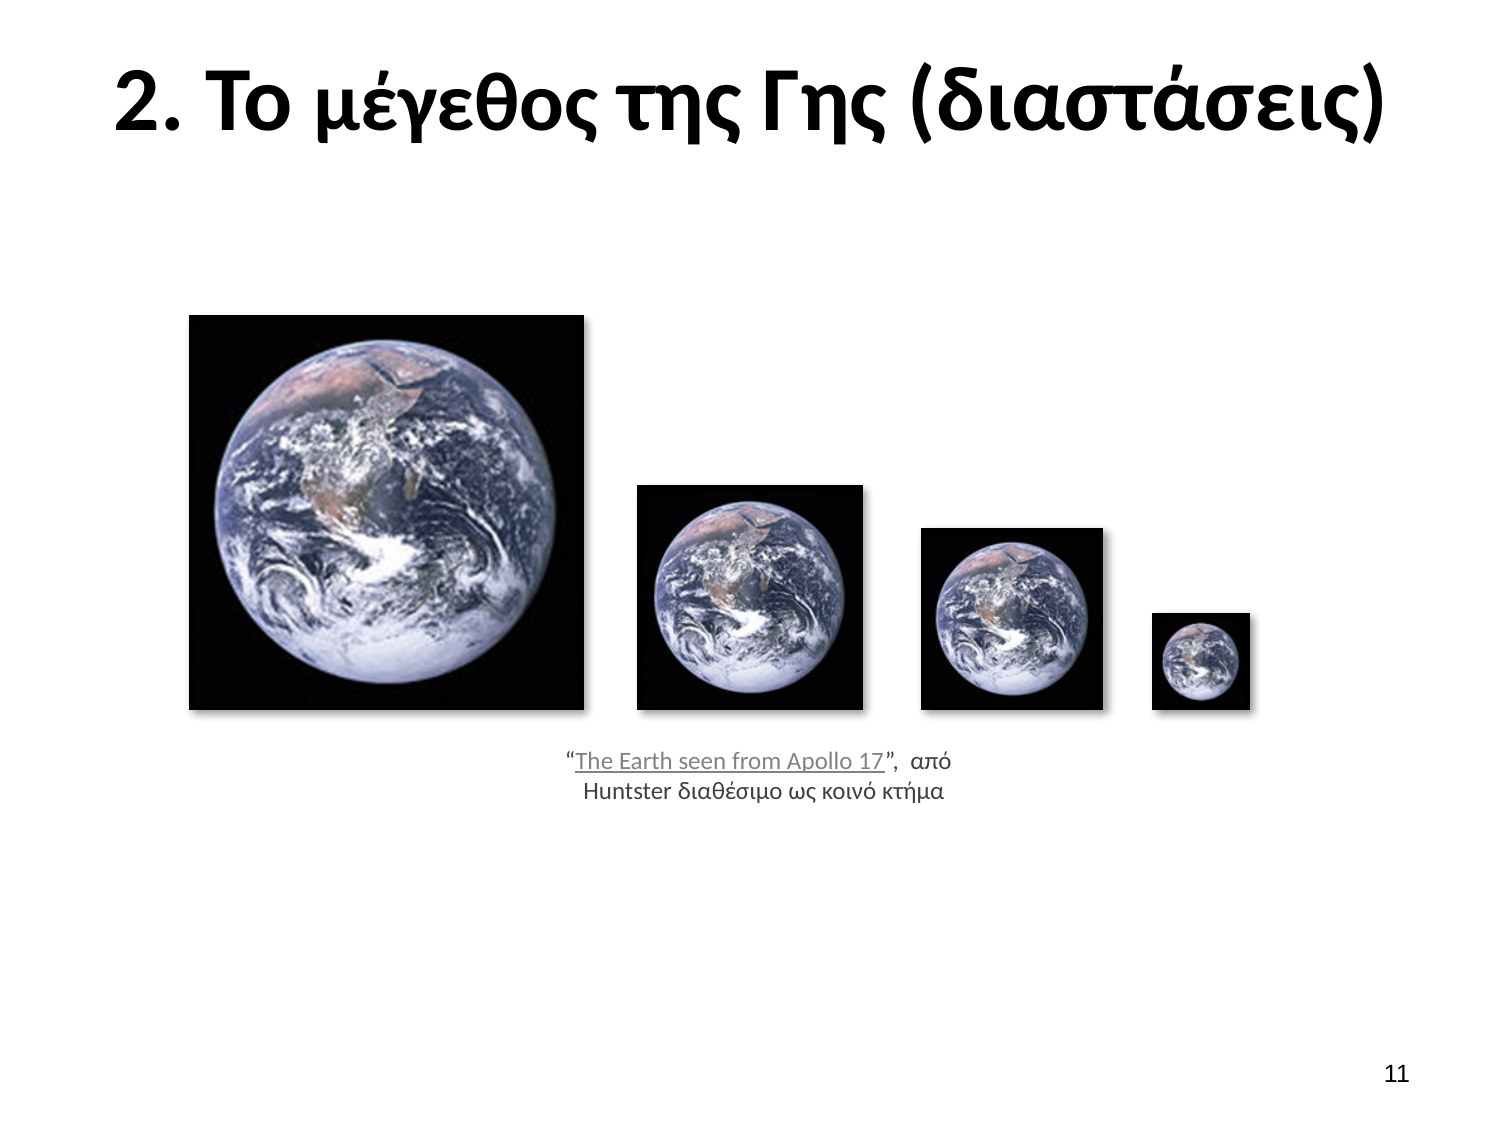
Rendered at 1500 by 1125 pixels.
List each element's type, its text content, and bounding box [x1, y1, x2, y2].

text_box “The Earth seen from Apollo 17”, από Huntster διαθέσιμο ως κοινό κτήμα [507, 736, 1022, 812]
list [194, 321, 578, 705]
title 2. Το μέγεθος της Γης (διαστάσεις) [76, 19, 1427, 169]
slide_number 10 [1074, 1042, 1425, 1103]
picture [643, 491, 857, 705]
picture [926, 533, 1098, 705]
picture [1158, 618, 1244, 705]
